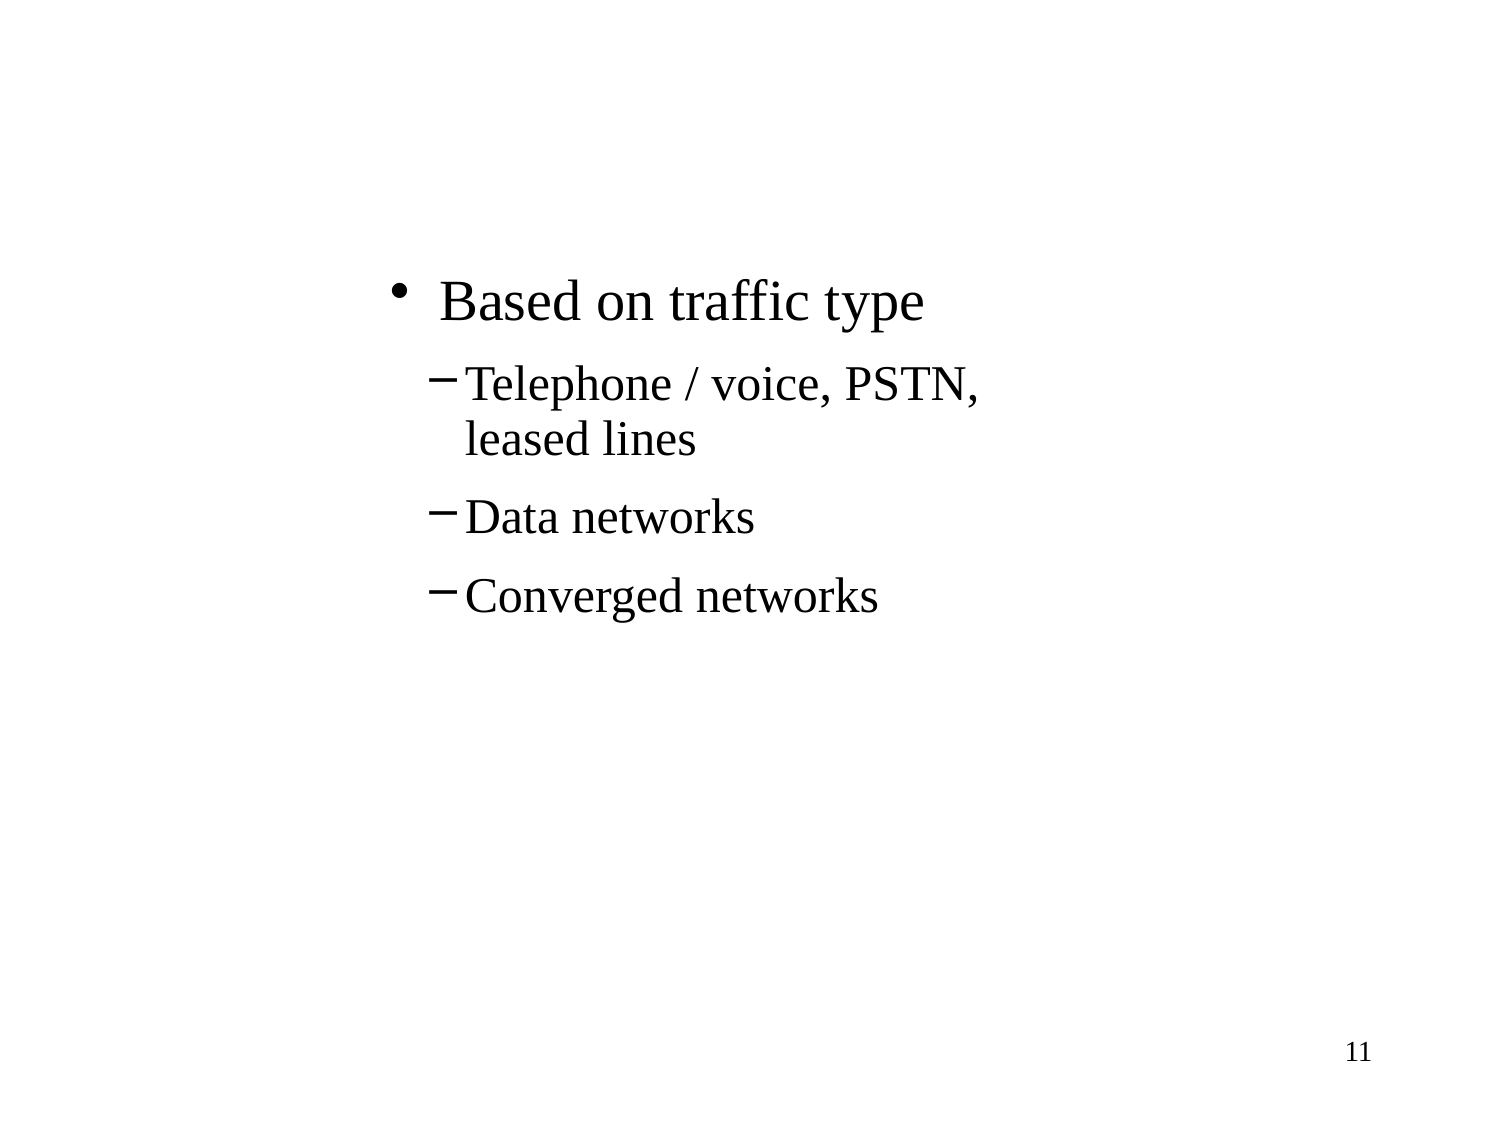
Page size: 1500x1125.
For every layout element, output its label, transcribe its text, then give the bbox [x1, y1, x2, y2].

text_box Based on traffic type Telephone / voice, PSTN, leased lines Data networks Converged networks [374, 262, 1125, 710]
slide_number 11 [1074, 1024, 1388, 1101]
